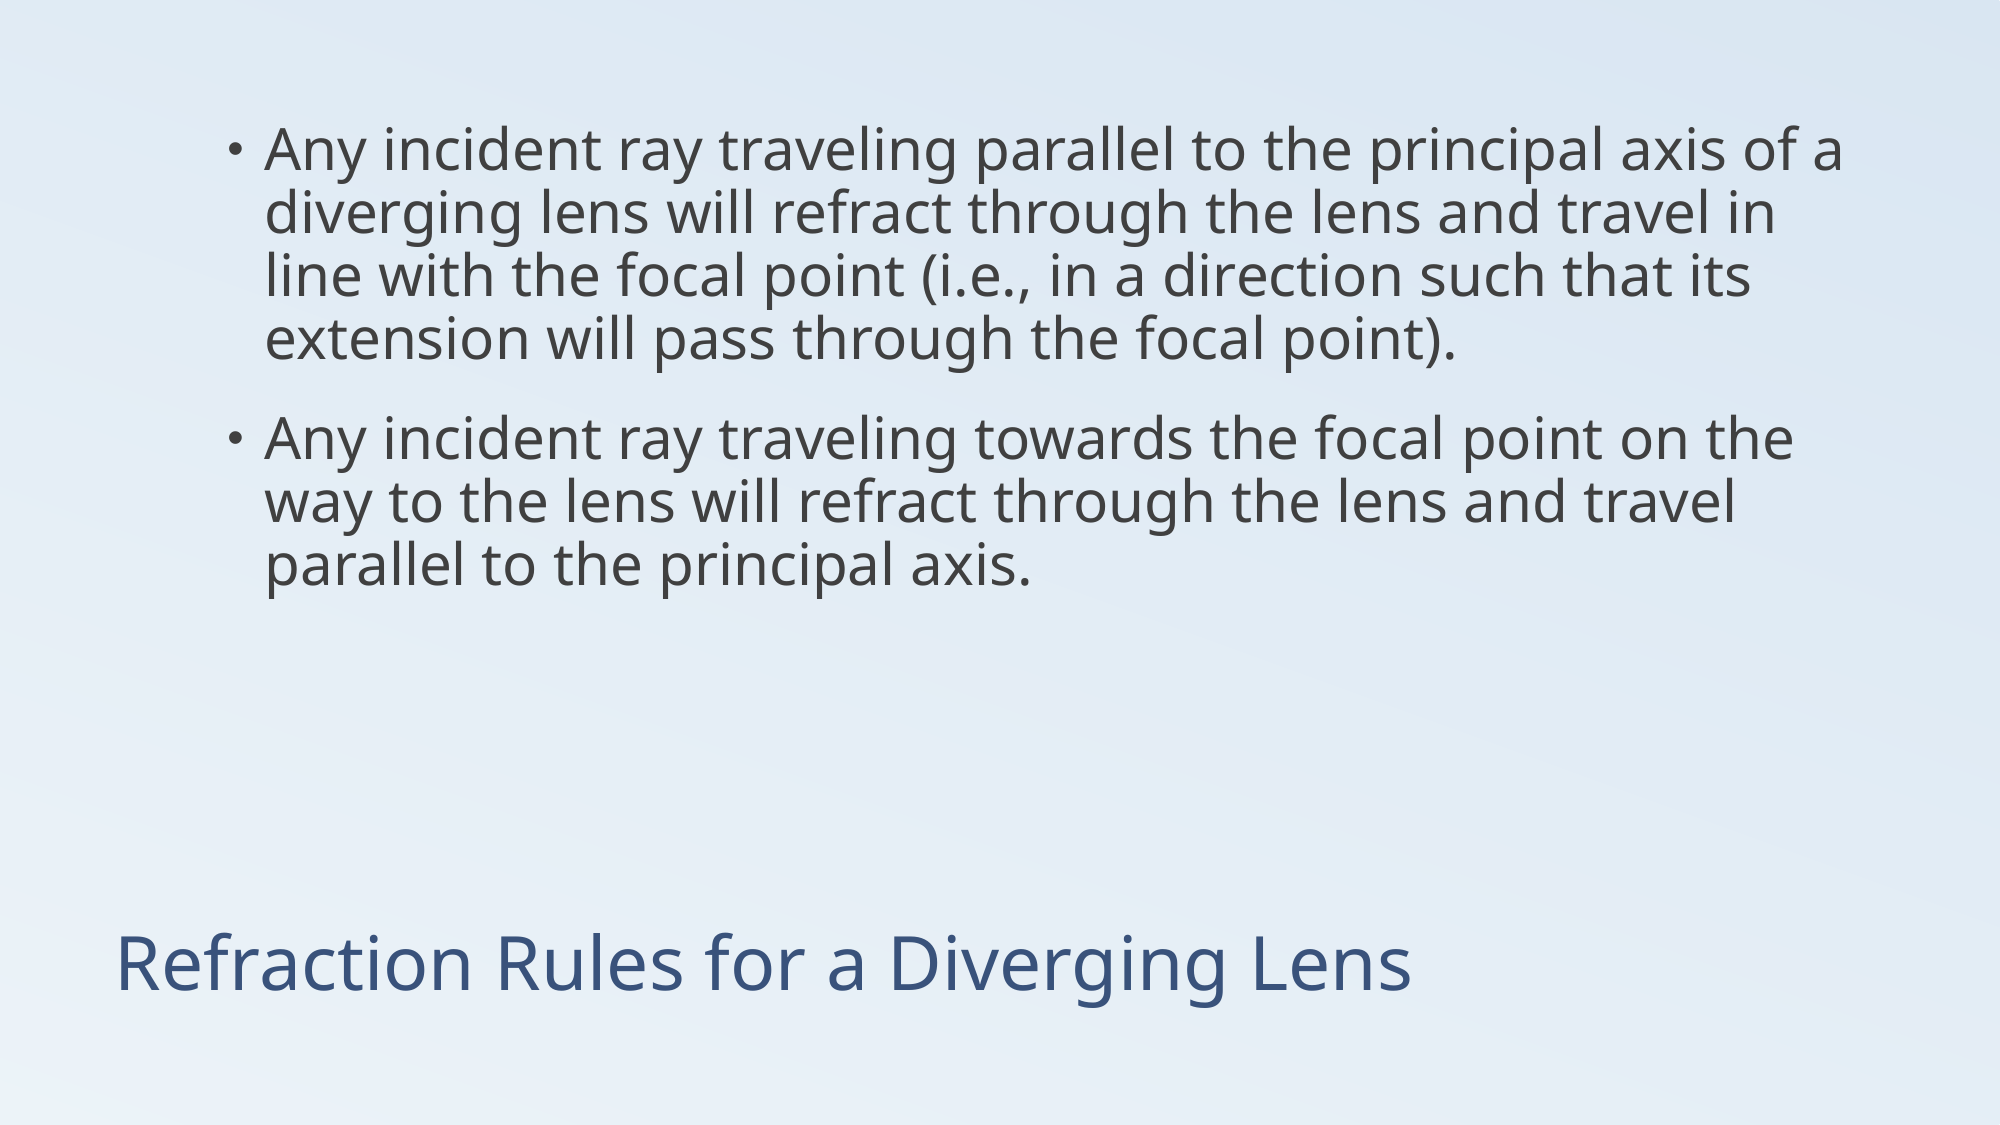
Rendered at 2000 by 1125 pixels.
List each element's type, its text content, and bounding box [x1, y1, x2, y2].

title Refraction Rules for a Diverging Lens [99, 837, 1900, 1013]
list Any incident ray traveling parallel to the principal axis of a diverging lens will refract through the lens and travel in line with the focal point (i.e., in a direction such that its extension will pass through the focal point). Any incident ray traveling towards the focal point on the way to the lens will refract through the lens and travel parallel to the principal axis. [212, 112, 1900, 800]
